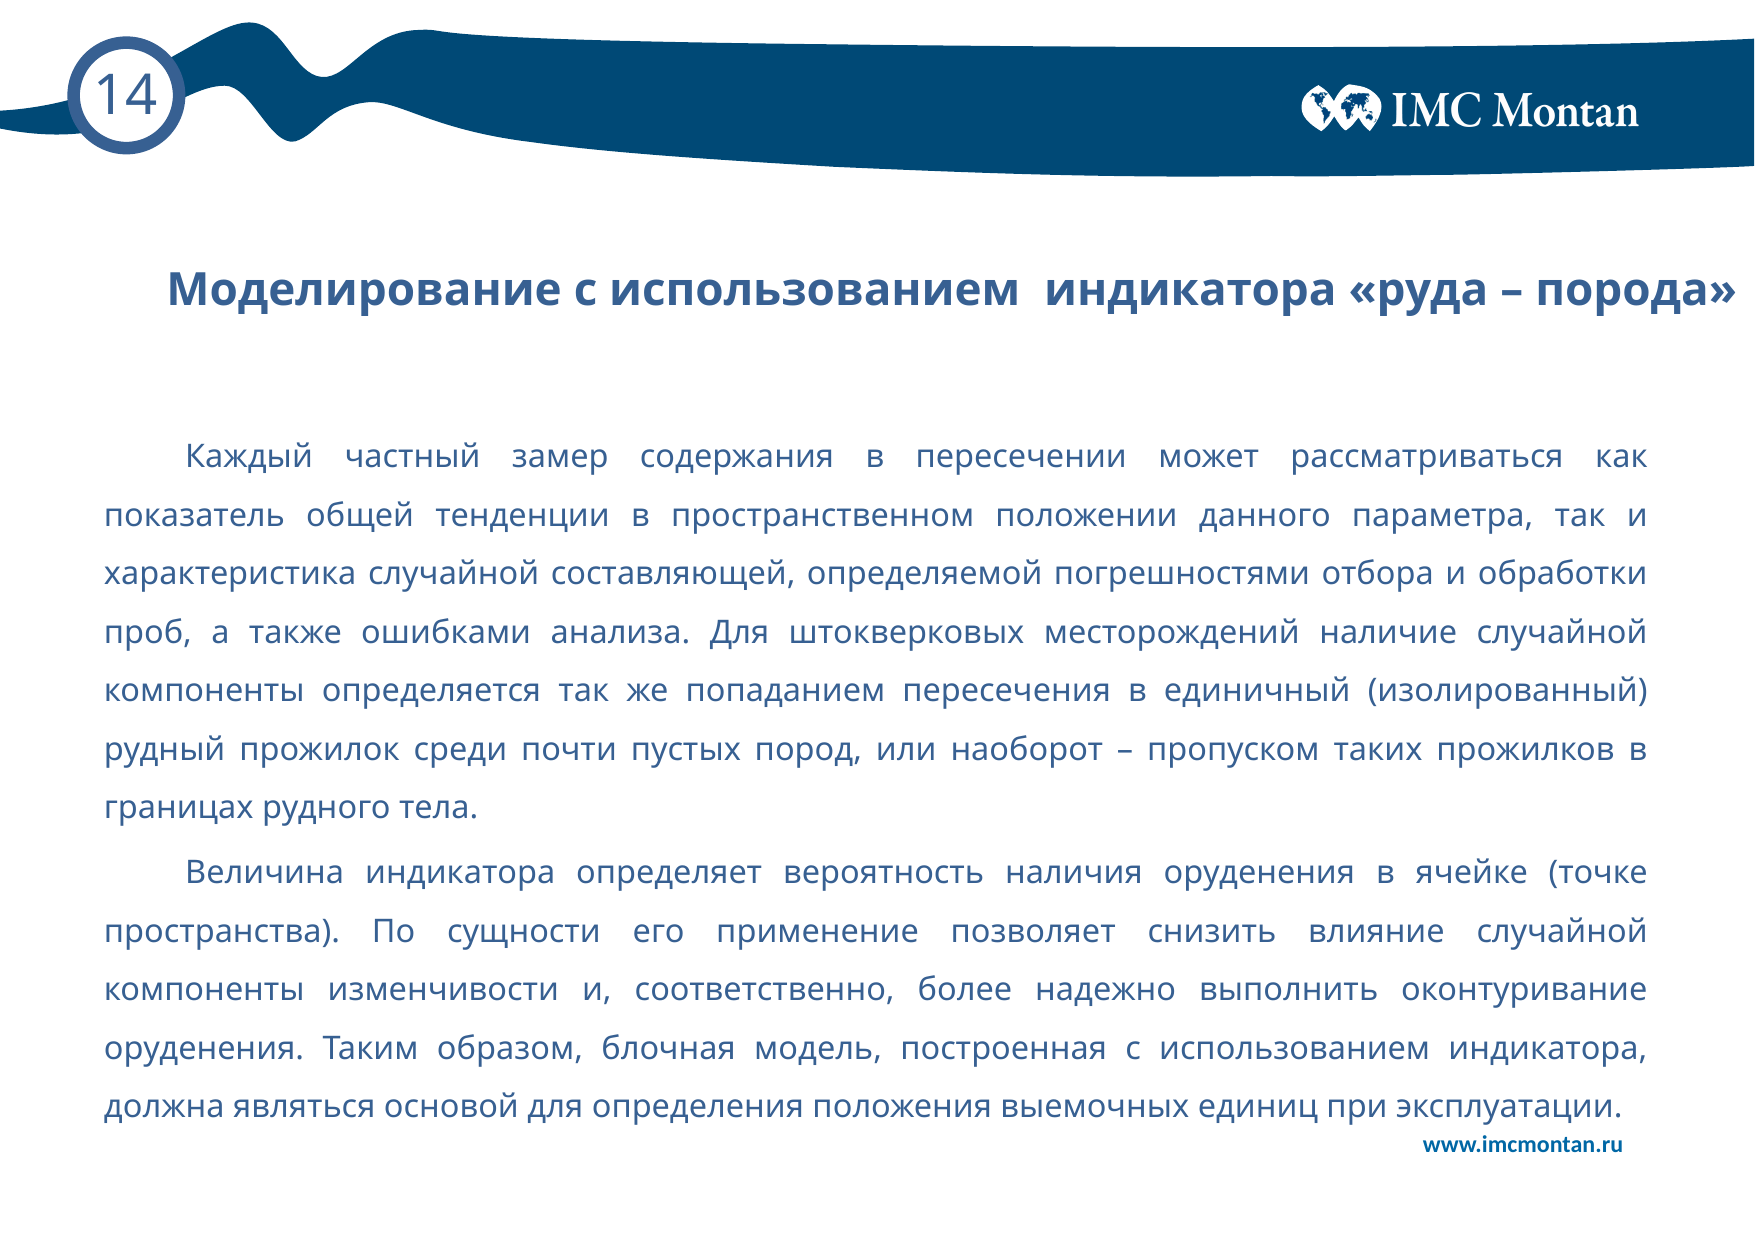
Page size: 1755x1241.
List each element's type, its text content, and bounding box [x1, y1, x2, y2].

title Моделирование с использованием индикатора «руда – порода» [0, 183, 1755, 337]
list Каждый частный замер содержания в пересечении может рассматриваться как показатель общей тенденции в пространственном положении данного параметра, так и характеристика случайной составляющей, определяемой погрешностями отбора и обработки проб, а также ошибками анализа. Для штокверковых месторождений наличие случайной компоненты определяется так же попаданием пересечения в единичный (изолированный) рудный прожилок среди почти пустых пород, или наоборот – пропуском таких прожилков в границах рудного тела. Величина индикатора определяет вероятность наличия оруденения в ячейке (точке пространства). По сущности его применение позволяет снизить влияние случайной компоненты изменчивости и, соответственно, более надежно выполнить оконтуривание оруденения. Таким образом, блочная модель, построенная с использованием индикатора, должна являться основой для определения положения выемочных единиц при эксплуатации. [87, 407, 1667, 1176]
picture [1307, 88, 1378, 126]
